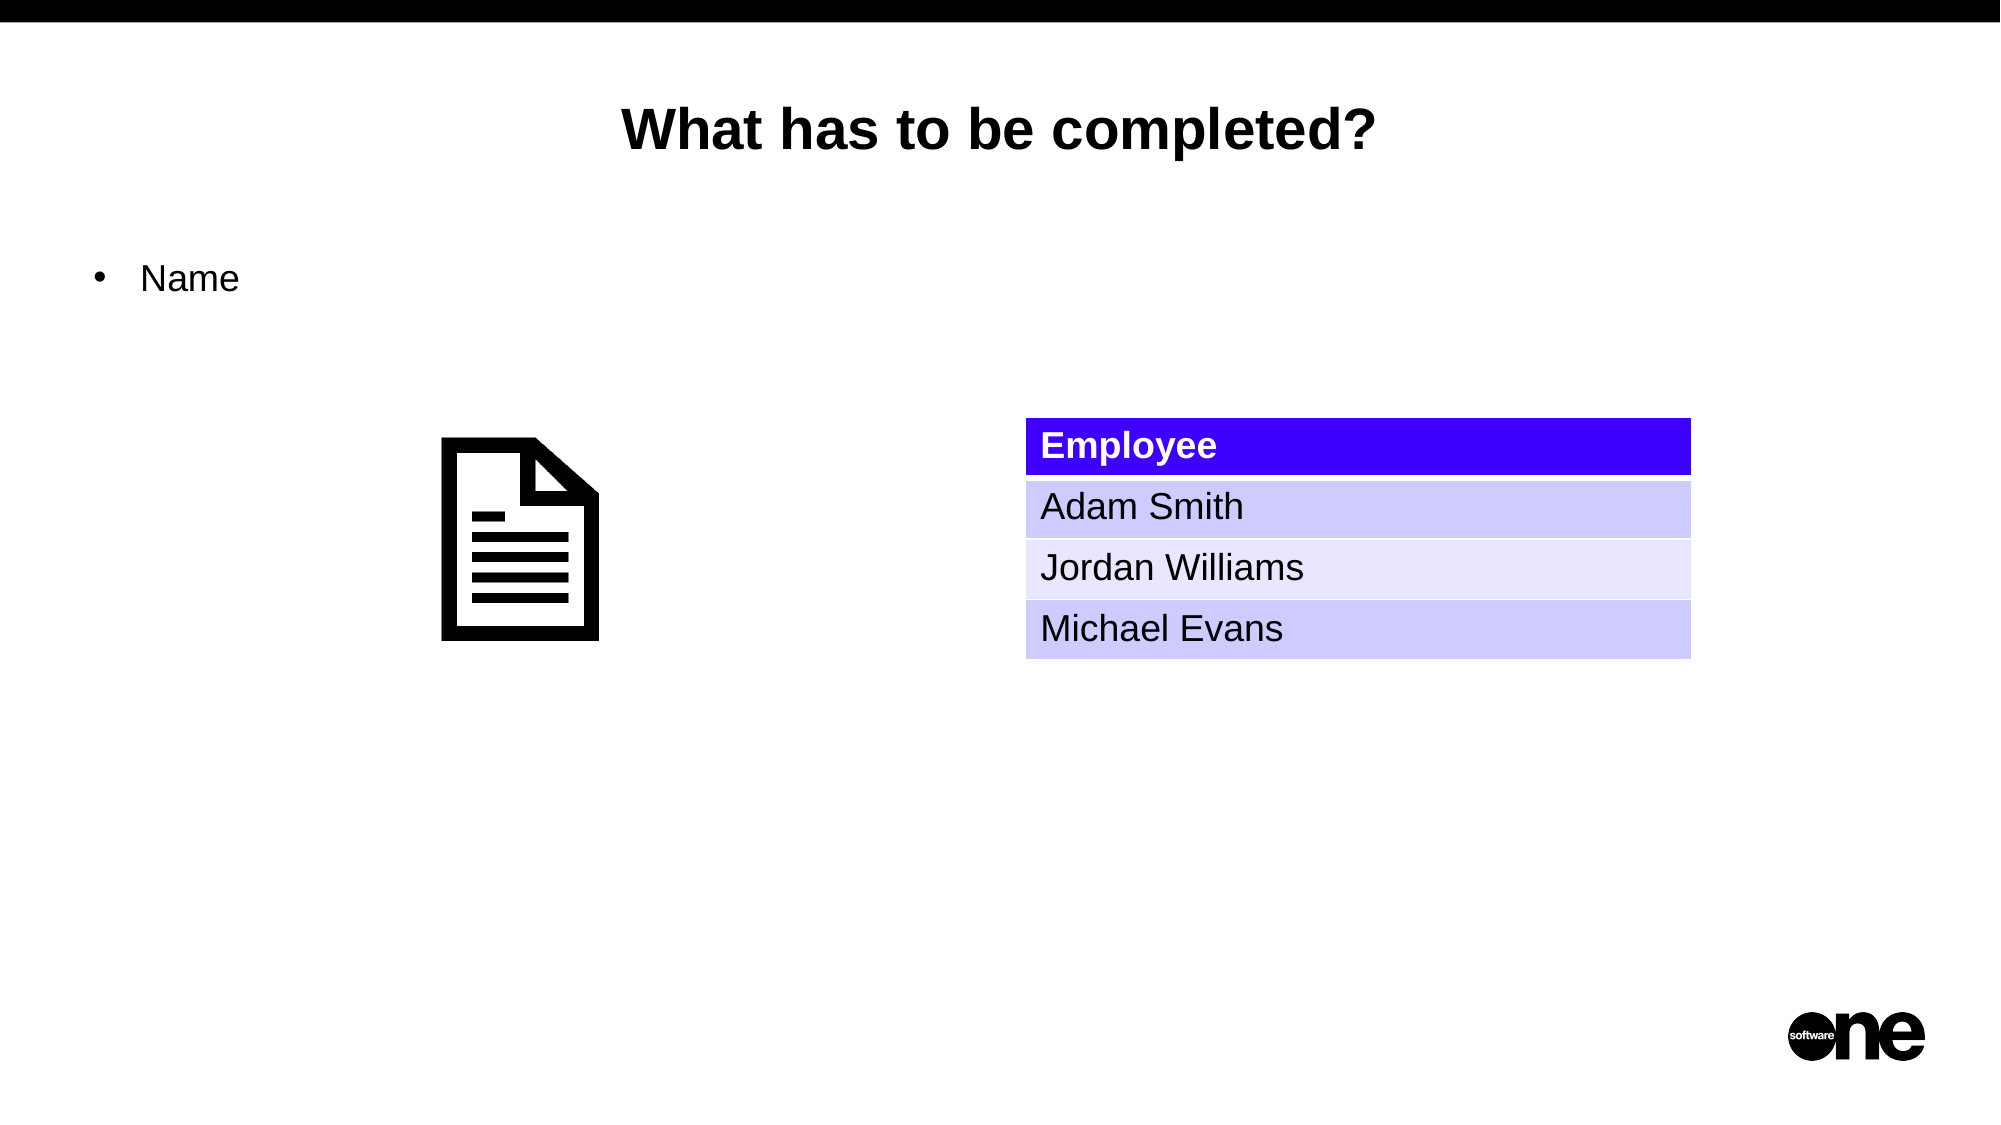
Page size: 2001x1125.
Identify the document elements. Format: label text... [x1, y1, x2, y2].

picture [398, 417, 642, 661]
table_cell Jordan Williams [1026, 540, 1691, 599]
text_box [55, 149, 1938, 1059]
text_box Name [78, 246, 1894, 307]
table_cell Michael Evans [1026, 600, 1691, 659]
table_cell Adam Smith [1026, 481, 1691, 538]
table_header Employee [1026, 418, 1691, 475]
title What has to be completed? [78, 99, 1922, 149]
